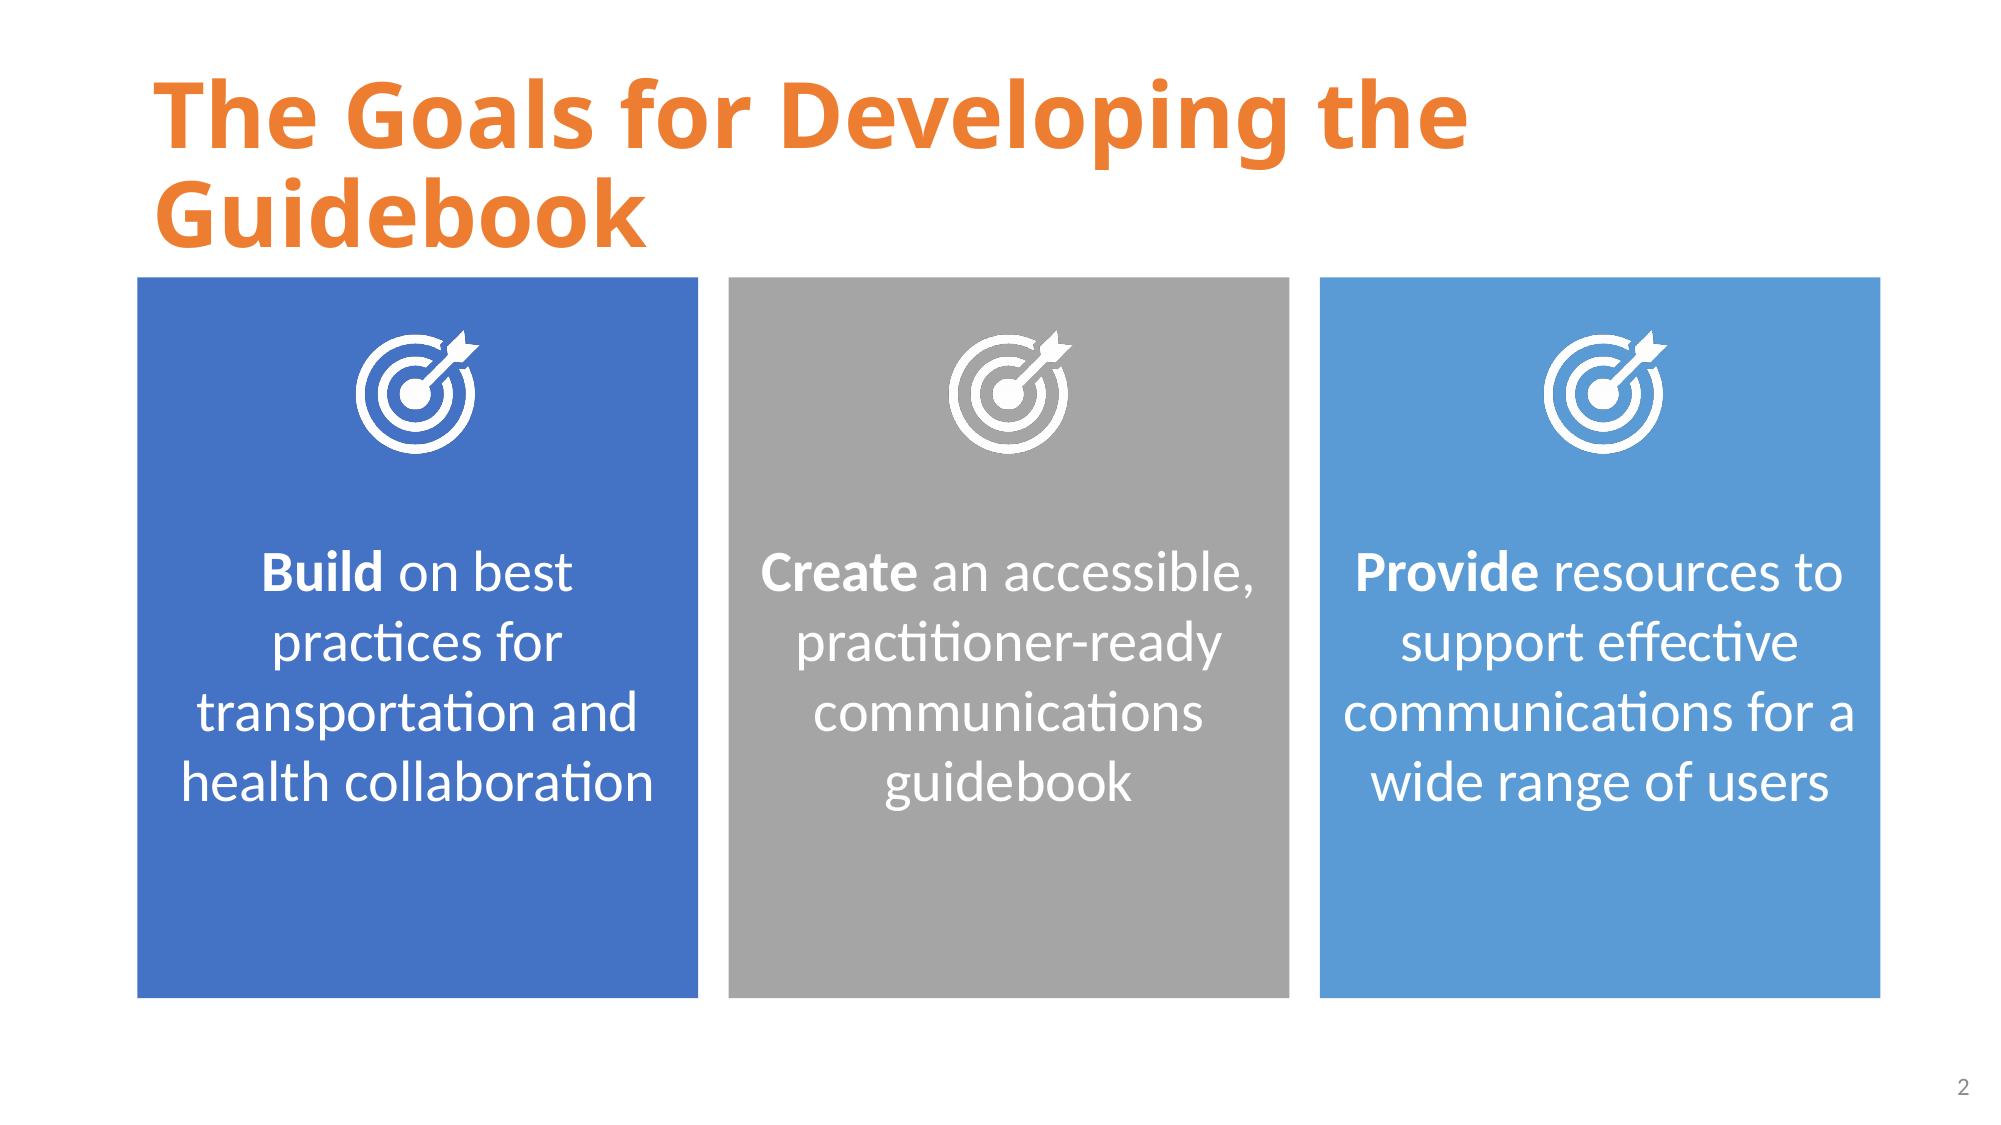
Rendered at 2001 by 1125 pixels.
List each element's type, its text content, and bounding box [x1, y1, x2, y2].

picture [1530, 316, 1681, 467]
text_box Provide resources to support effective communications for a wide range of users [1319, 276, 1882, 999]
title The Goals for Developing the Guidebook [137, 59, 1863, 278]
picture [342, 316, 493, 467]
picture [935, 316, 1086, 467]
text_box Build on best practices for transportation and health collaboration [136, 276, 699, 999]
text_box Create an accessible, practitioner-ready communications guidebook [728, 276, 1290, 999]
slide_number 2 [1534, 1055, 1985, 1115]
